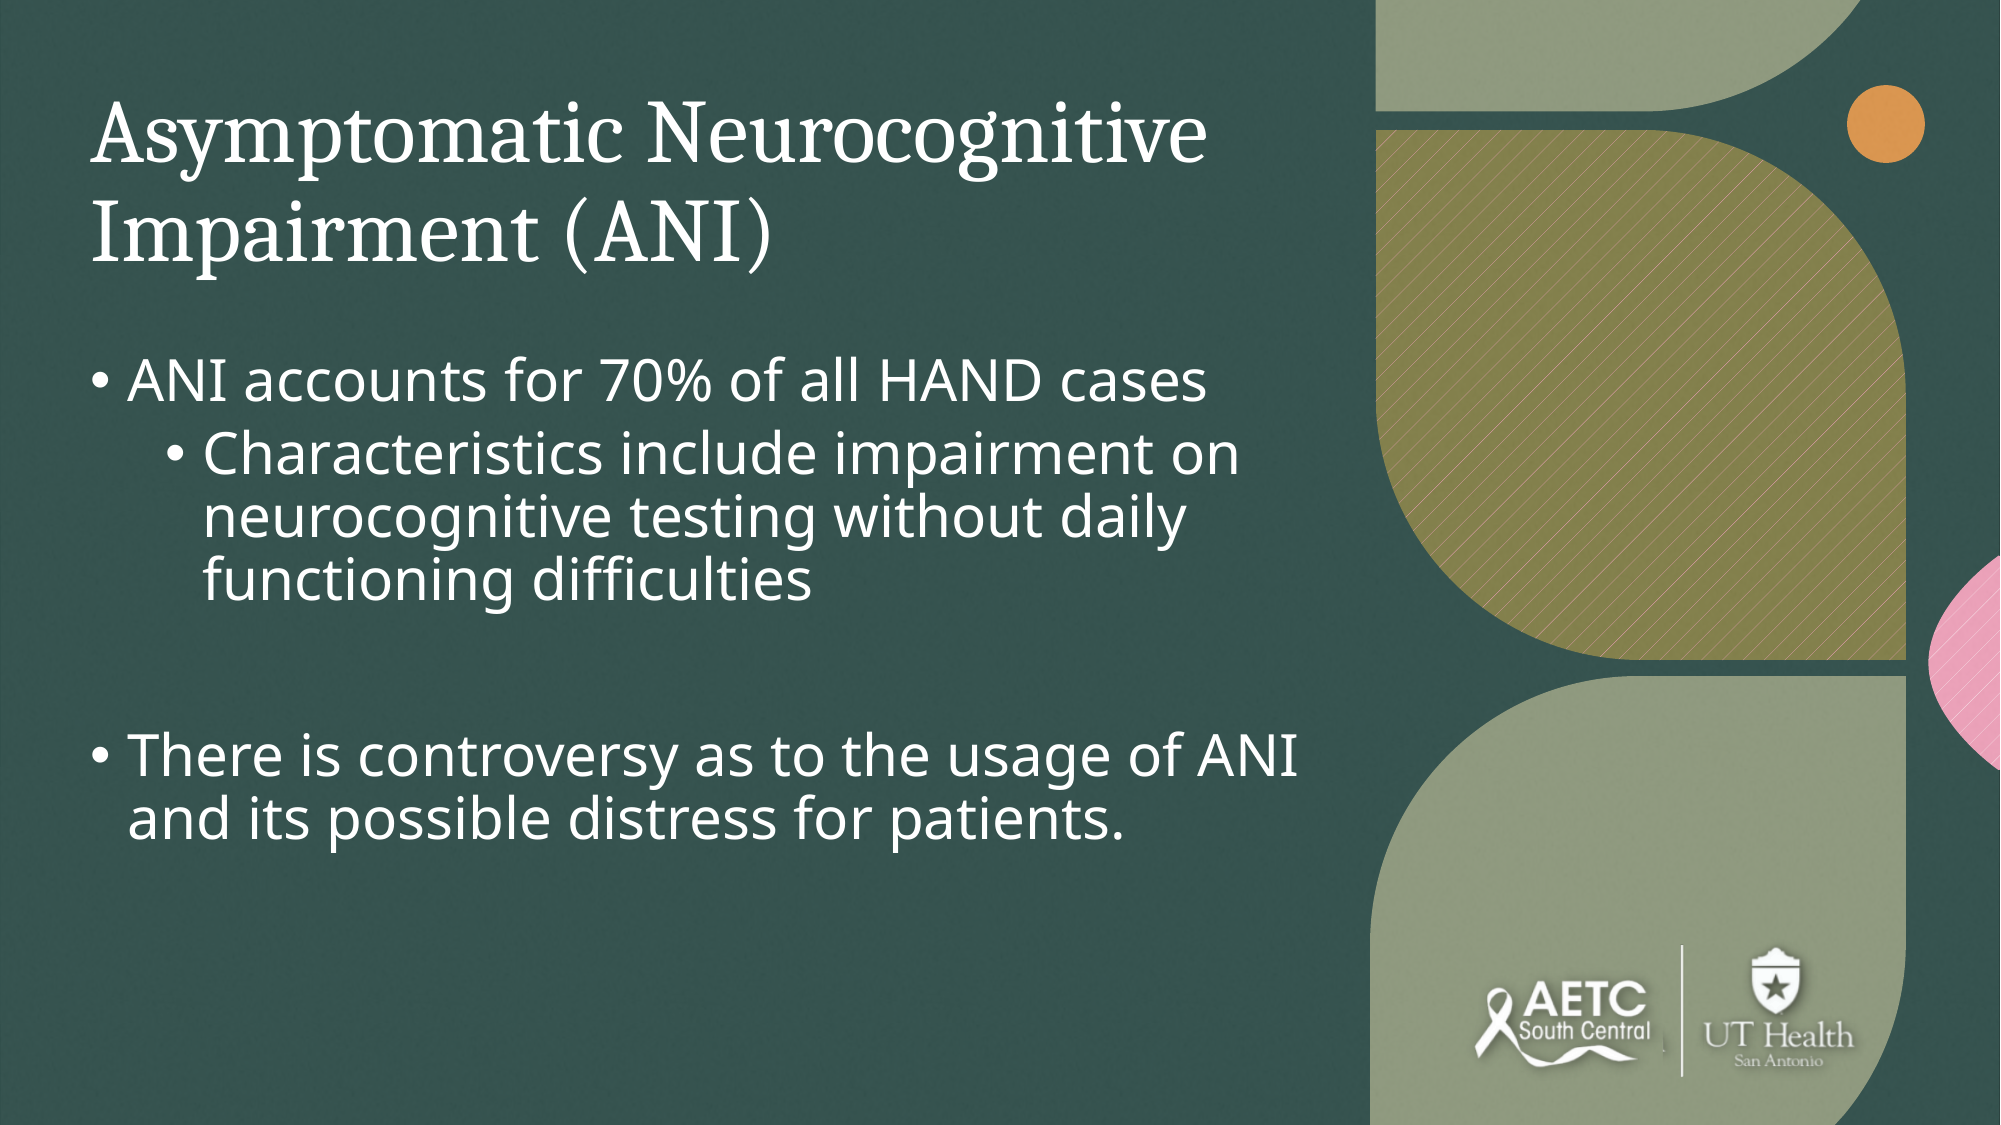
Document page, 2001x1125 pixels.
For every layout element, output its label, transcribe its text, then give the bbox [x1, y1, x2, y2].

picture [1461, 897, 1869, 1119]
title Asymptomatic Neurocognitive Impairment (ANI) [75, 75, 1336, 289]
list ANI accounts for 70% of all HAND cases Characteristics include impairment on neurocognitive testing without daily functioning difficulties There is controversy as to the usage of ANI and its possible distress for patients. [75, 343, 1336, 1014]
